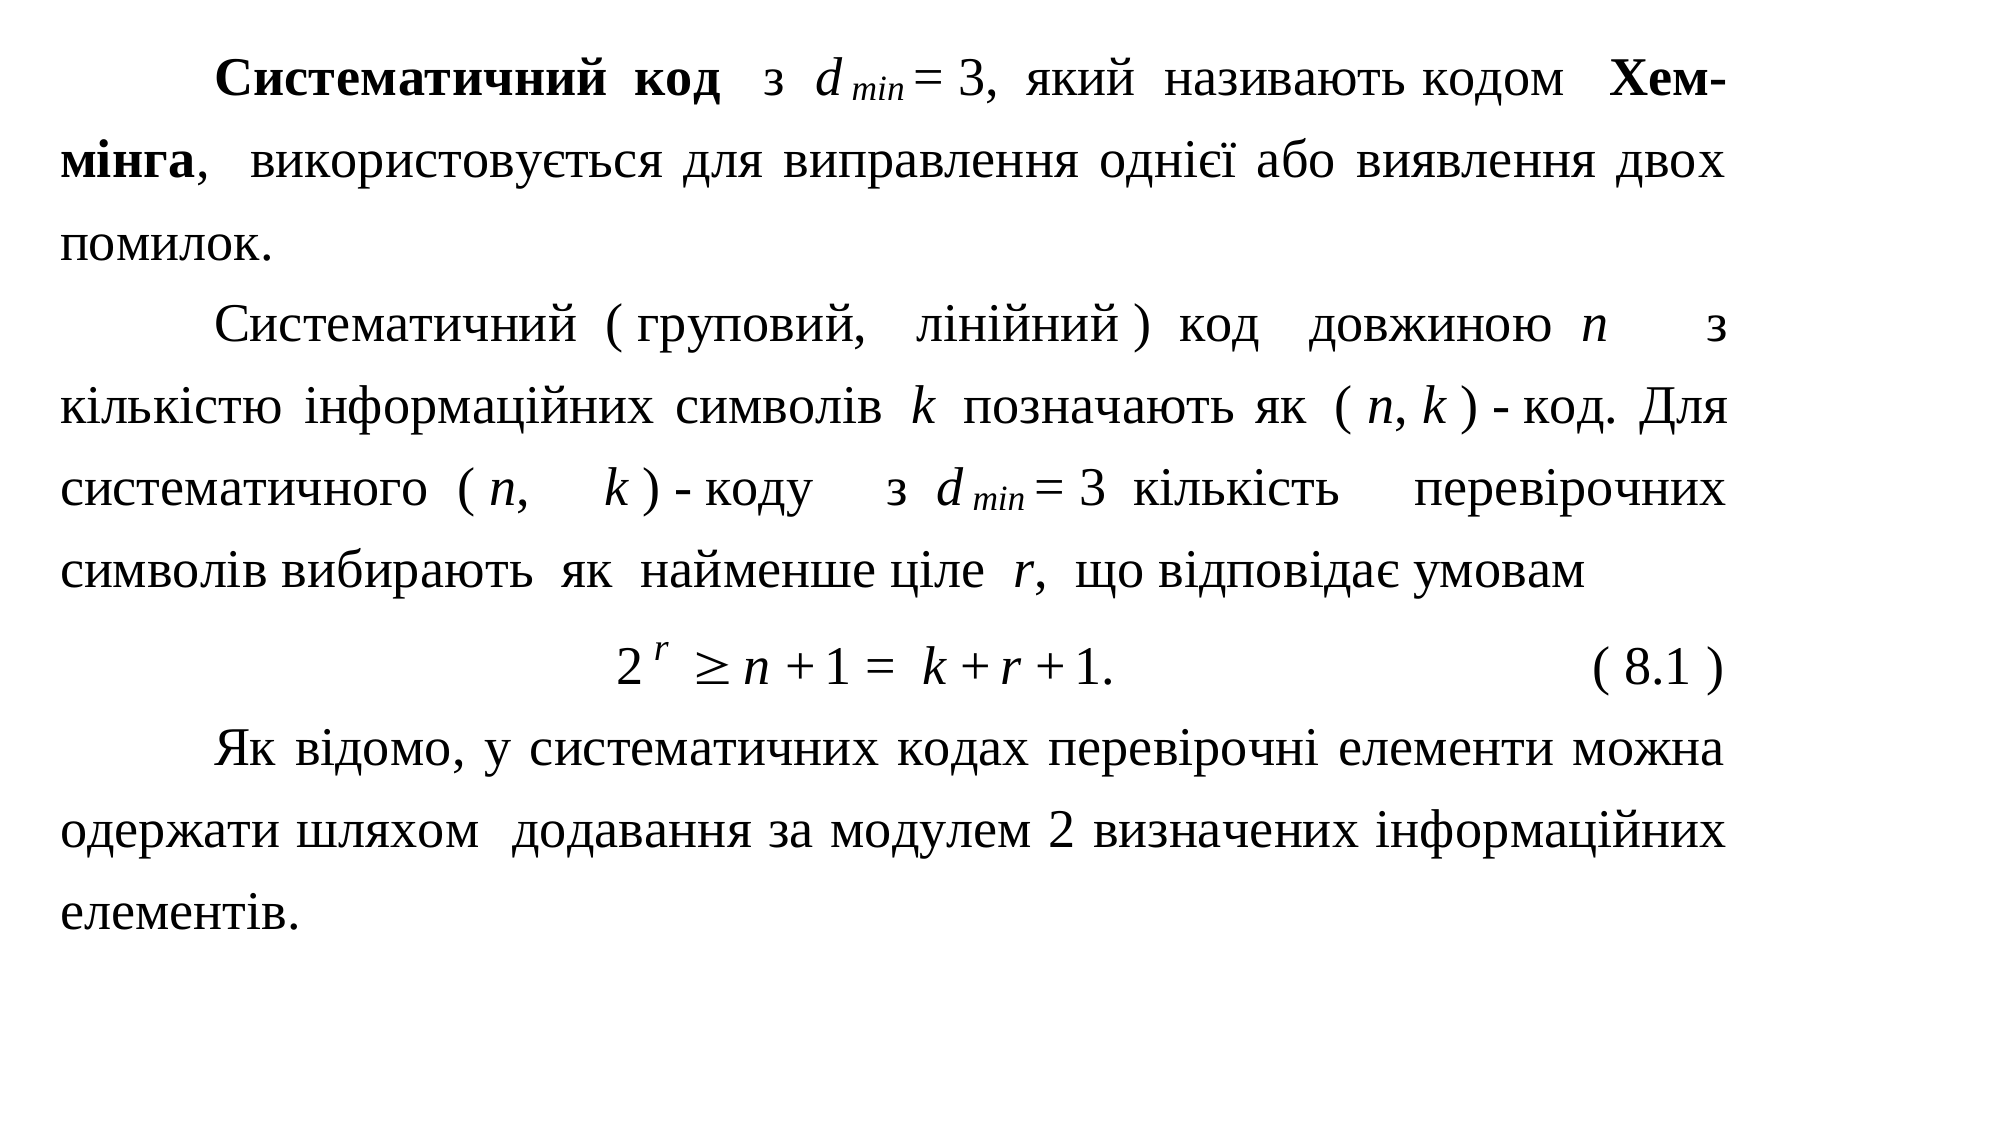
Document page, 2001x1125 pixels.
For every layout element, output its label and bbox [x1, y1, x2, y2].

list [59, 45, 1728, 962]
